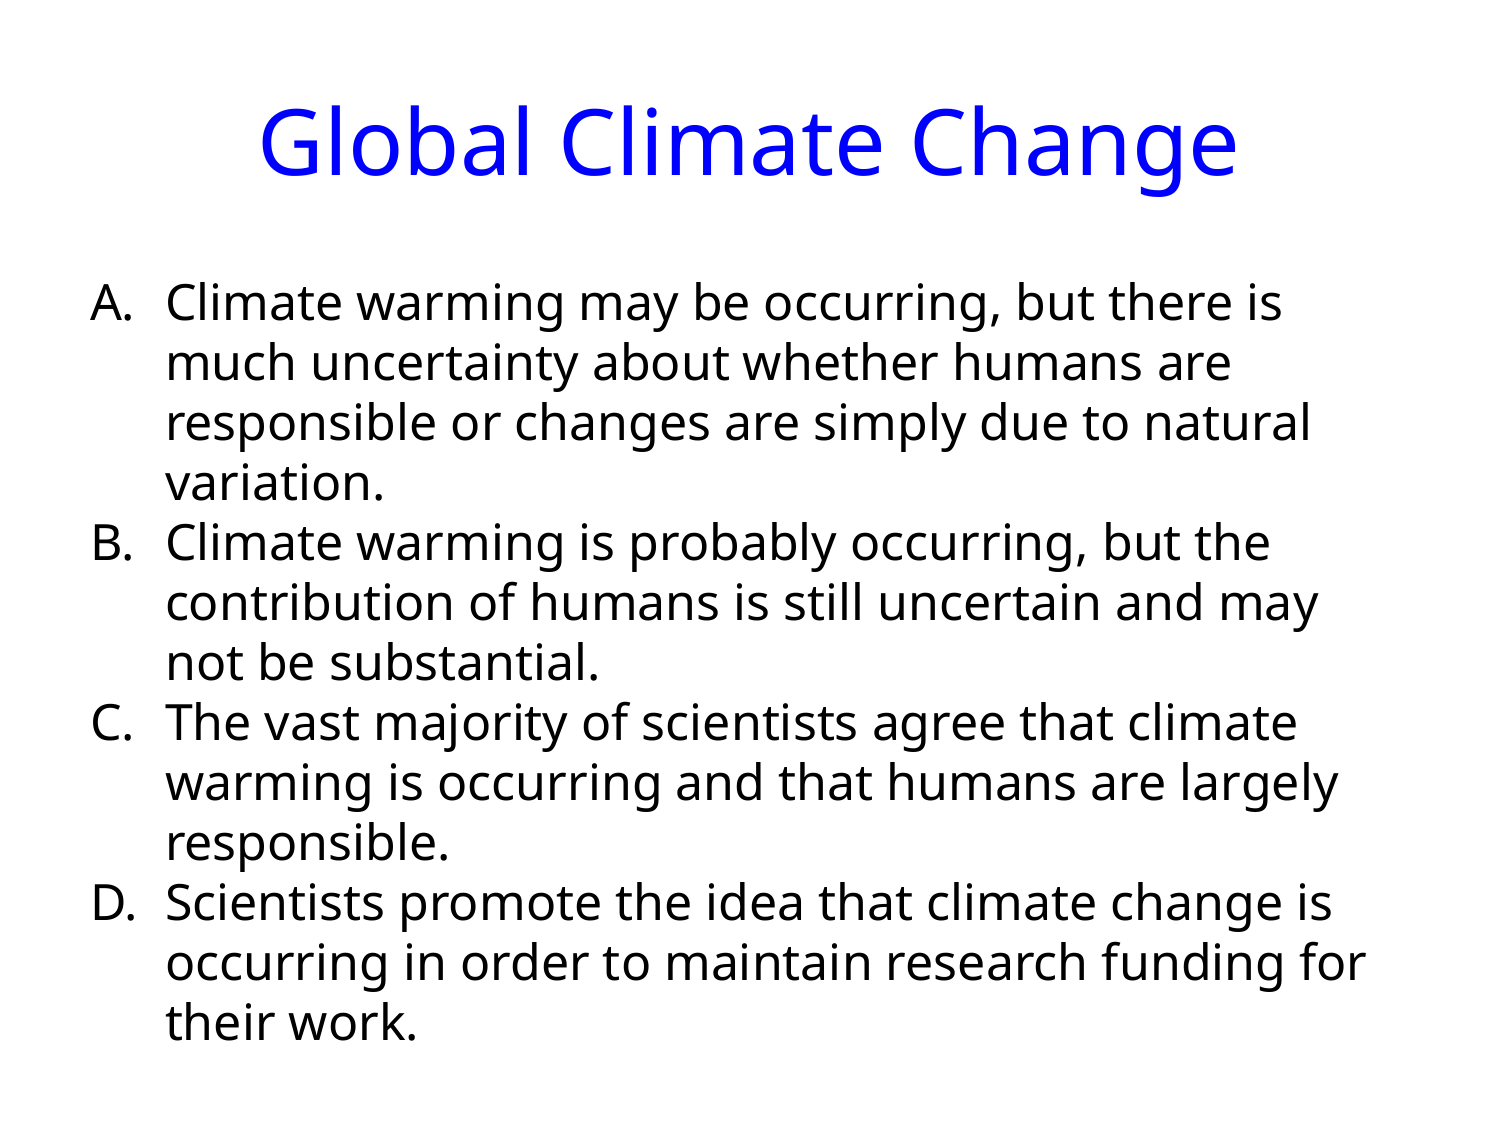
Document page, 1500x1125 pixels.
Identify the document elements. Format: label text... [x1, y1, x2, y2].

list Climate warming may be occurring, but there is much uncertainty about whether humans are responsible or changes are simply due to natural variation. Climate warming is probably occurring, but the contribution of humans is still uncertain and may not be substantial. The vast majority of scientists agree that climate warming is occurring and that humans are largely responsible. Scientists promote the idea that climate change is occurring in order to maintain research funding for their work. [75, 262, 1425, 1005]
title Global Climate Change [75, 45, 1425, 233]
